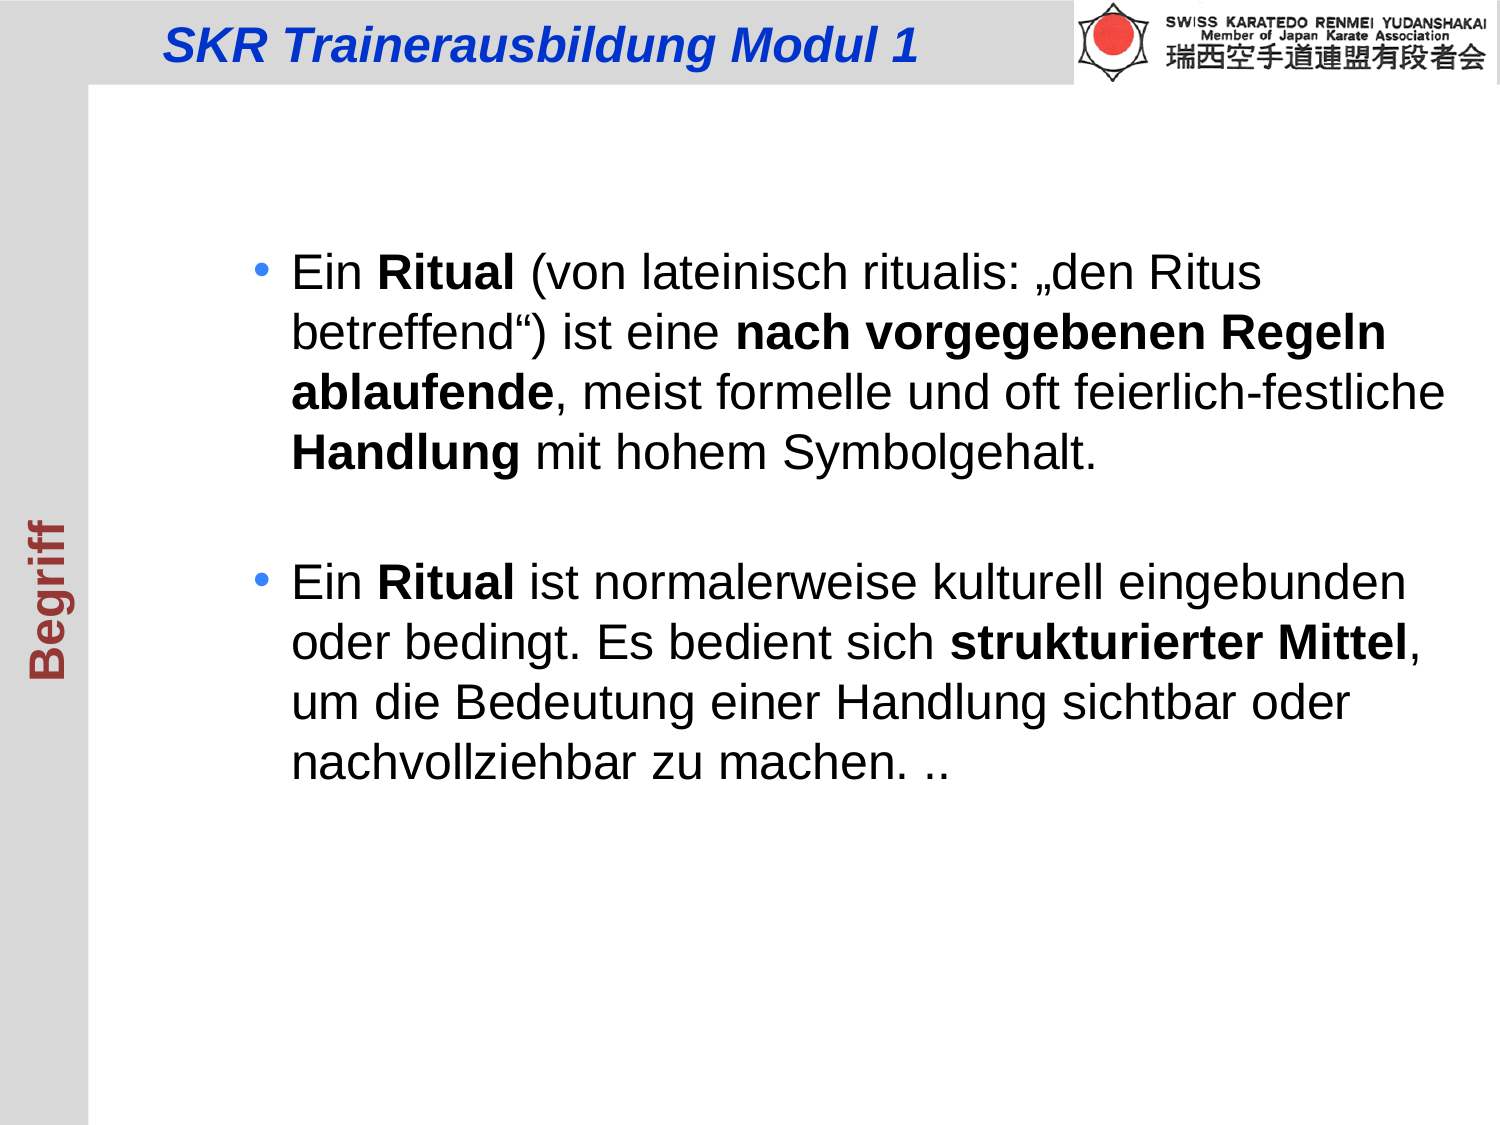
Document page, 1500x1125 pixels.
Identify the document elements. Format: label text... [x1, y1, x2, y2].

text_box Begriff [0, 78, 89, 1125]
picture [1074, 0, 1497, 86]
text_box Ein Ritual (von lateinisch ritualis: „den Ritus betreffend“) ist eine nach vorgegebenen Regeln ablaufende, meist formelle und oft feierlich-festliche Handlung mit hohem Symbolgehalt. Ein Ritual ist normalerweise kulturell eingebunden oder bedingt. Es bedient sich strukturierter Mittel, um die Bedeutung einer Handlung sichtbar oder nachvollziehbar zu machen. .. [88, 231, 1500, 940]
